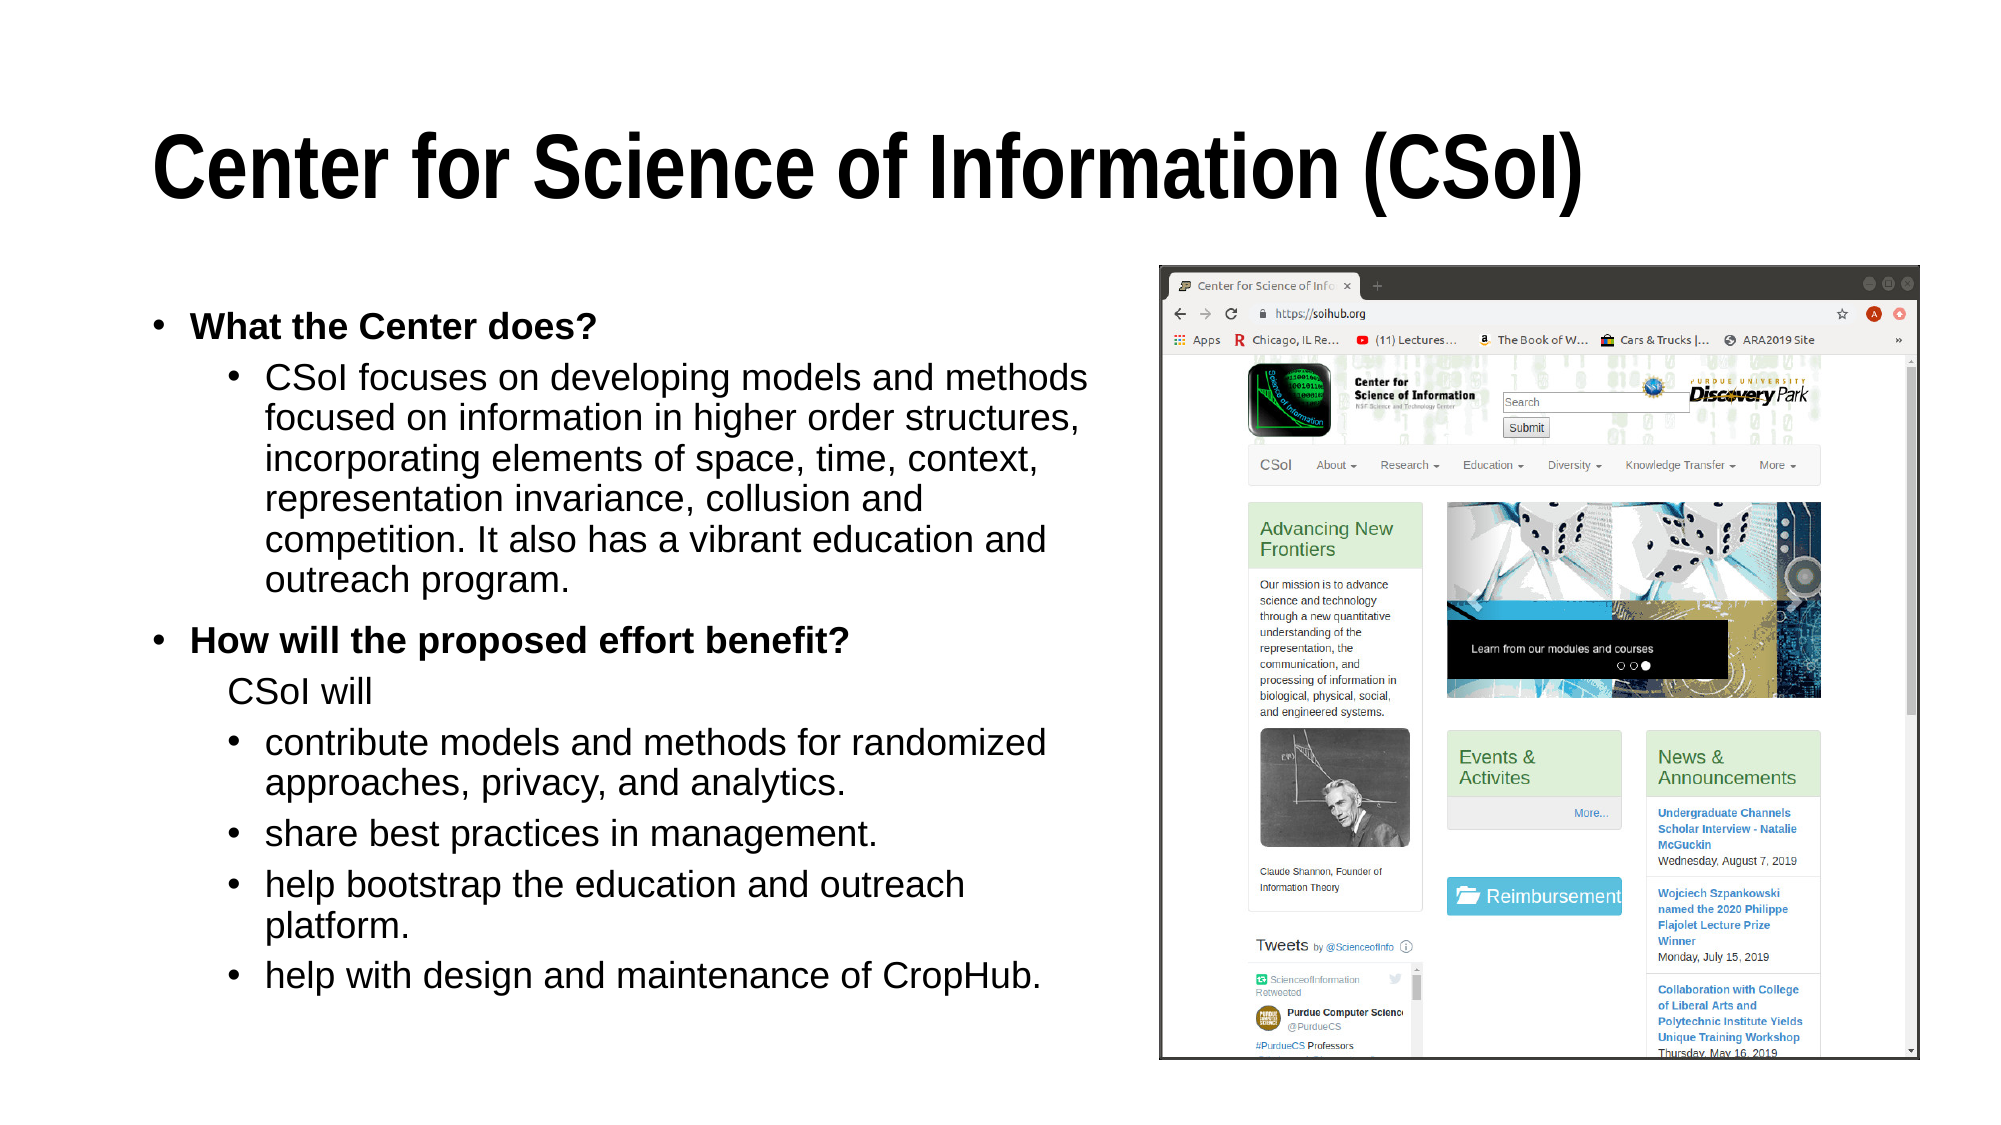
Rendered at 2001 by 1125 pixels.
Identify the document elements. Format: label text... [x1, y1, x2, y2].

title Center for Science of Information (CSoI) [137, 59, 1863, 278]
picture [1158, 265, 1920, 1061]
list What the Center does? CSoI focuses on developing models and methods focused on information in higher order structures, incorporating elements of space, time, context, representation invariance, collusion and competition. It also has a vibrant education and outreach program. How will the proposed effort benefit? CSoI will contribute models and methods for randomized approaches, privacy, and analytics. share best practices in management. help bootstrap the education and outreach platform. help with design and maintenance of CropHub. [137, 299, 1114, 1014]
